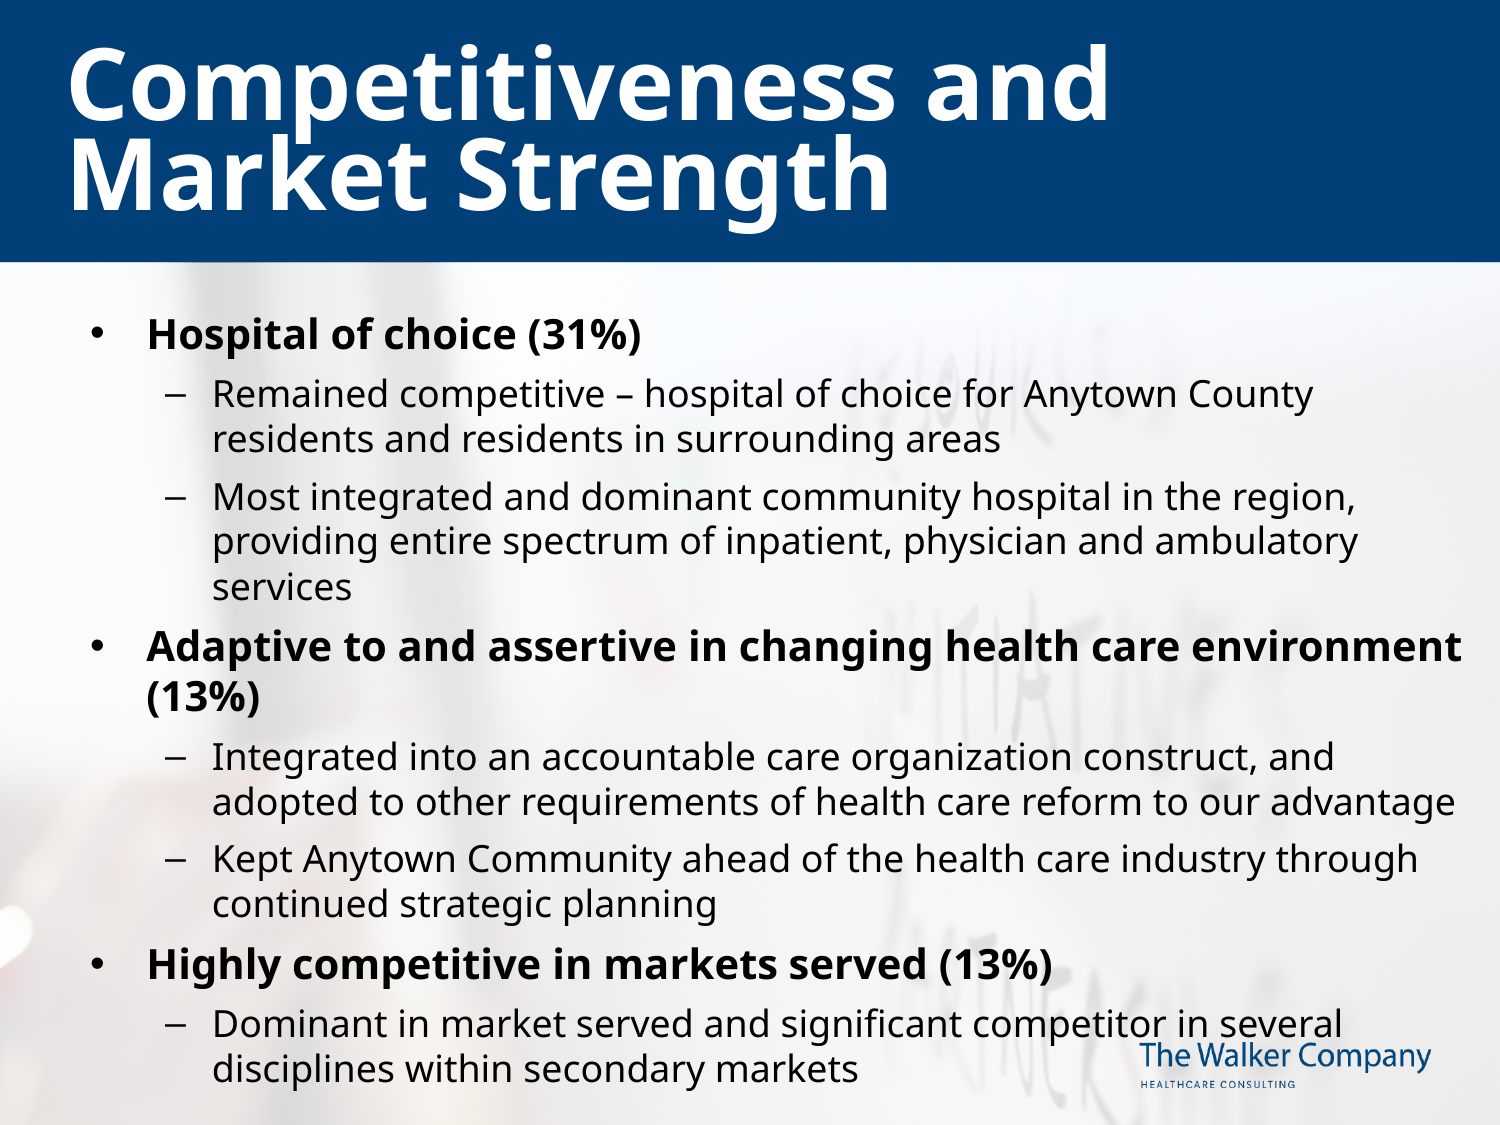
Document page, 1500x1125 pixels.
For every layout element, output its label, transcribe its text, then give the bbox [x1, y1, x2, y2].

picture [1136, 1038, 1437, 1088]
list Hospital of choice (31%) Remained competitive – hospital of choice for Anytown County residents and residents in surrounding areas Most integrated and dominant community hospital in the region, providing entire spectrum of inpatient, physician and ambulatory services Adaptive to and assertive in changing health care environment (13%) Integrated into an accountable care organization construct, and adopted to other requirements of health care reform to our advantage Kept Anytown Community ahead of the health care industry through continued strategic planning Highly competitive in markets served (13%) Dominant in market served and significant competitor in several disciplines within secondary markets [75, 299, 1500, 1025]
title Competitiveness and Market Strength [50, 45, 1400, 233]
